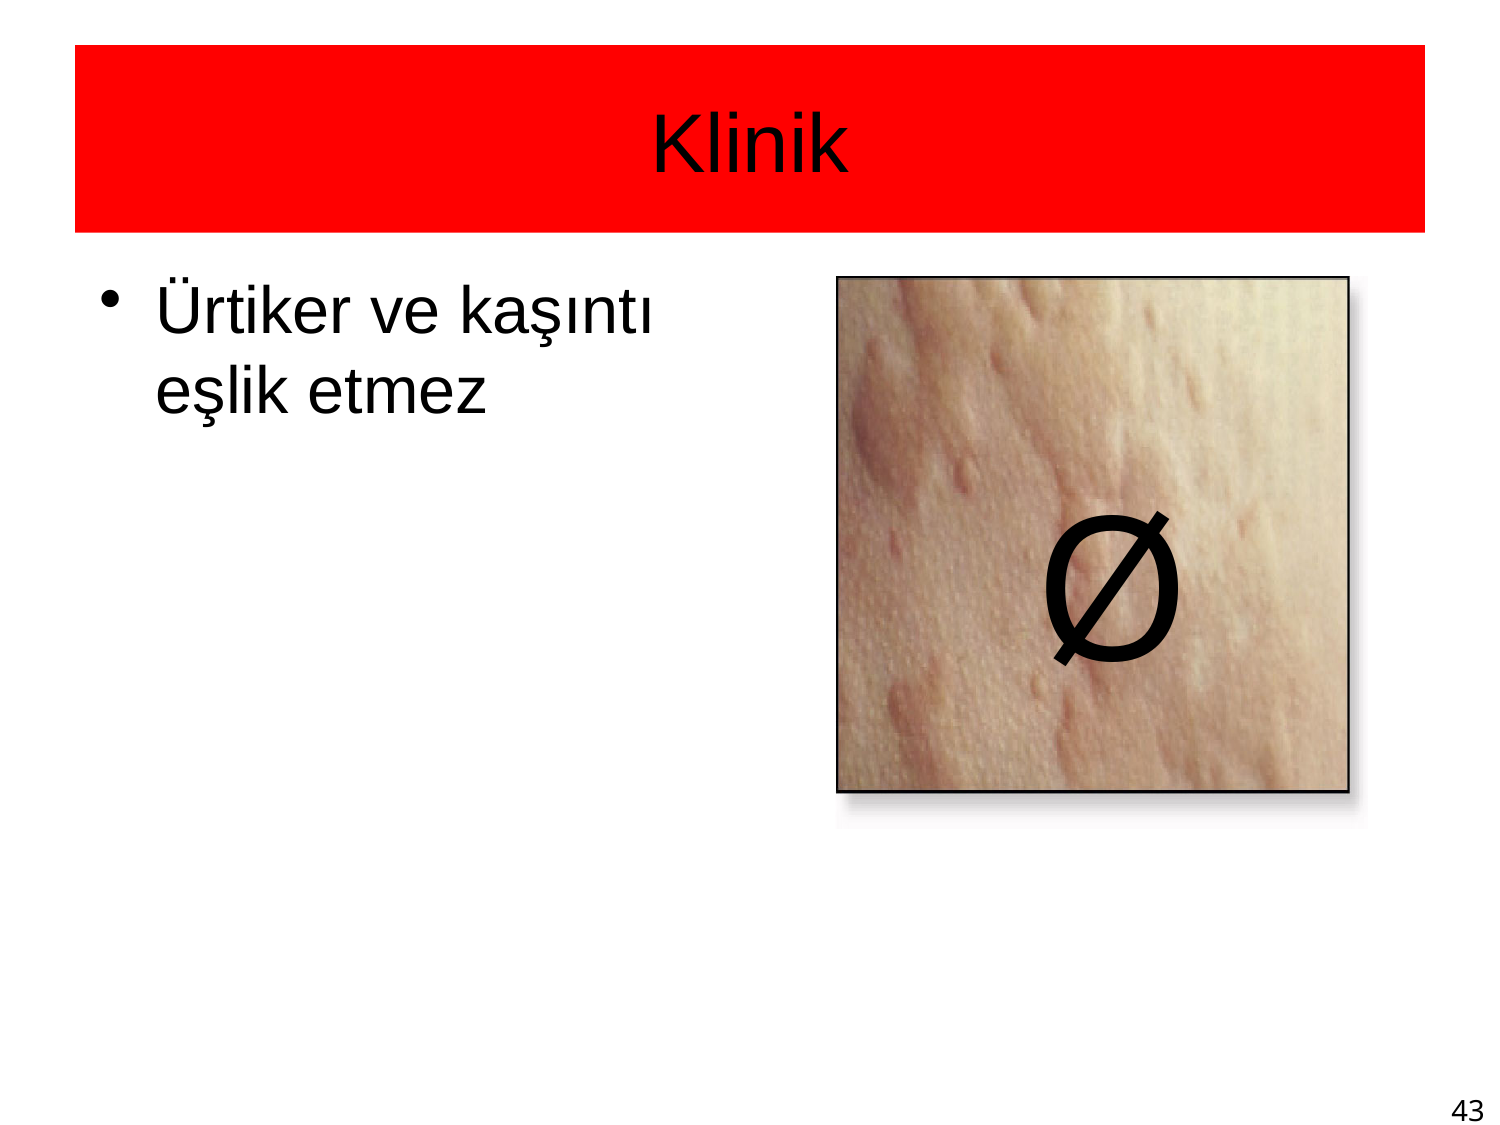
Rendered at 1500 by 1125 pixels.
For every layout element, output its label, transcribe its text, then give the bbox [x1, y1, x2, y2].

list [829, 264, 1374, 839]
title Klinik [74, 44, 1426, 233]
text_box 43 [1418, 1084, 1500, 1125]
list Ürtiker ve kaşıntı eşlik etmez [84, 259, 744, 1048]
